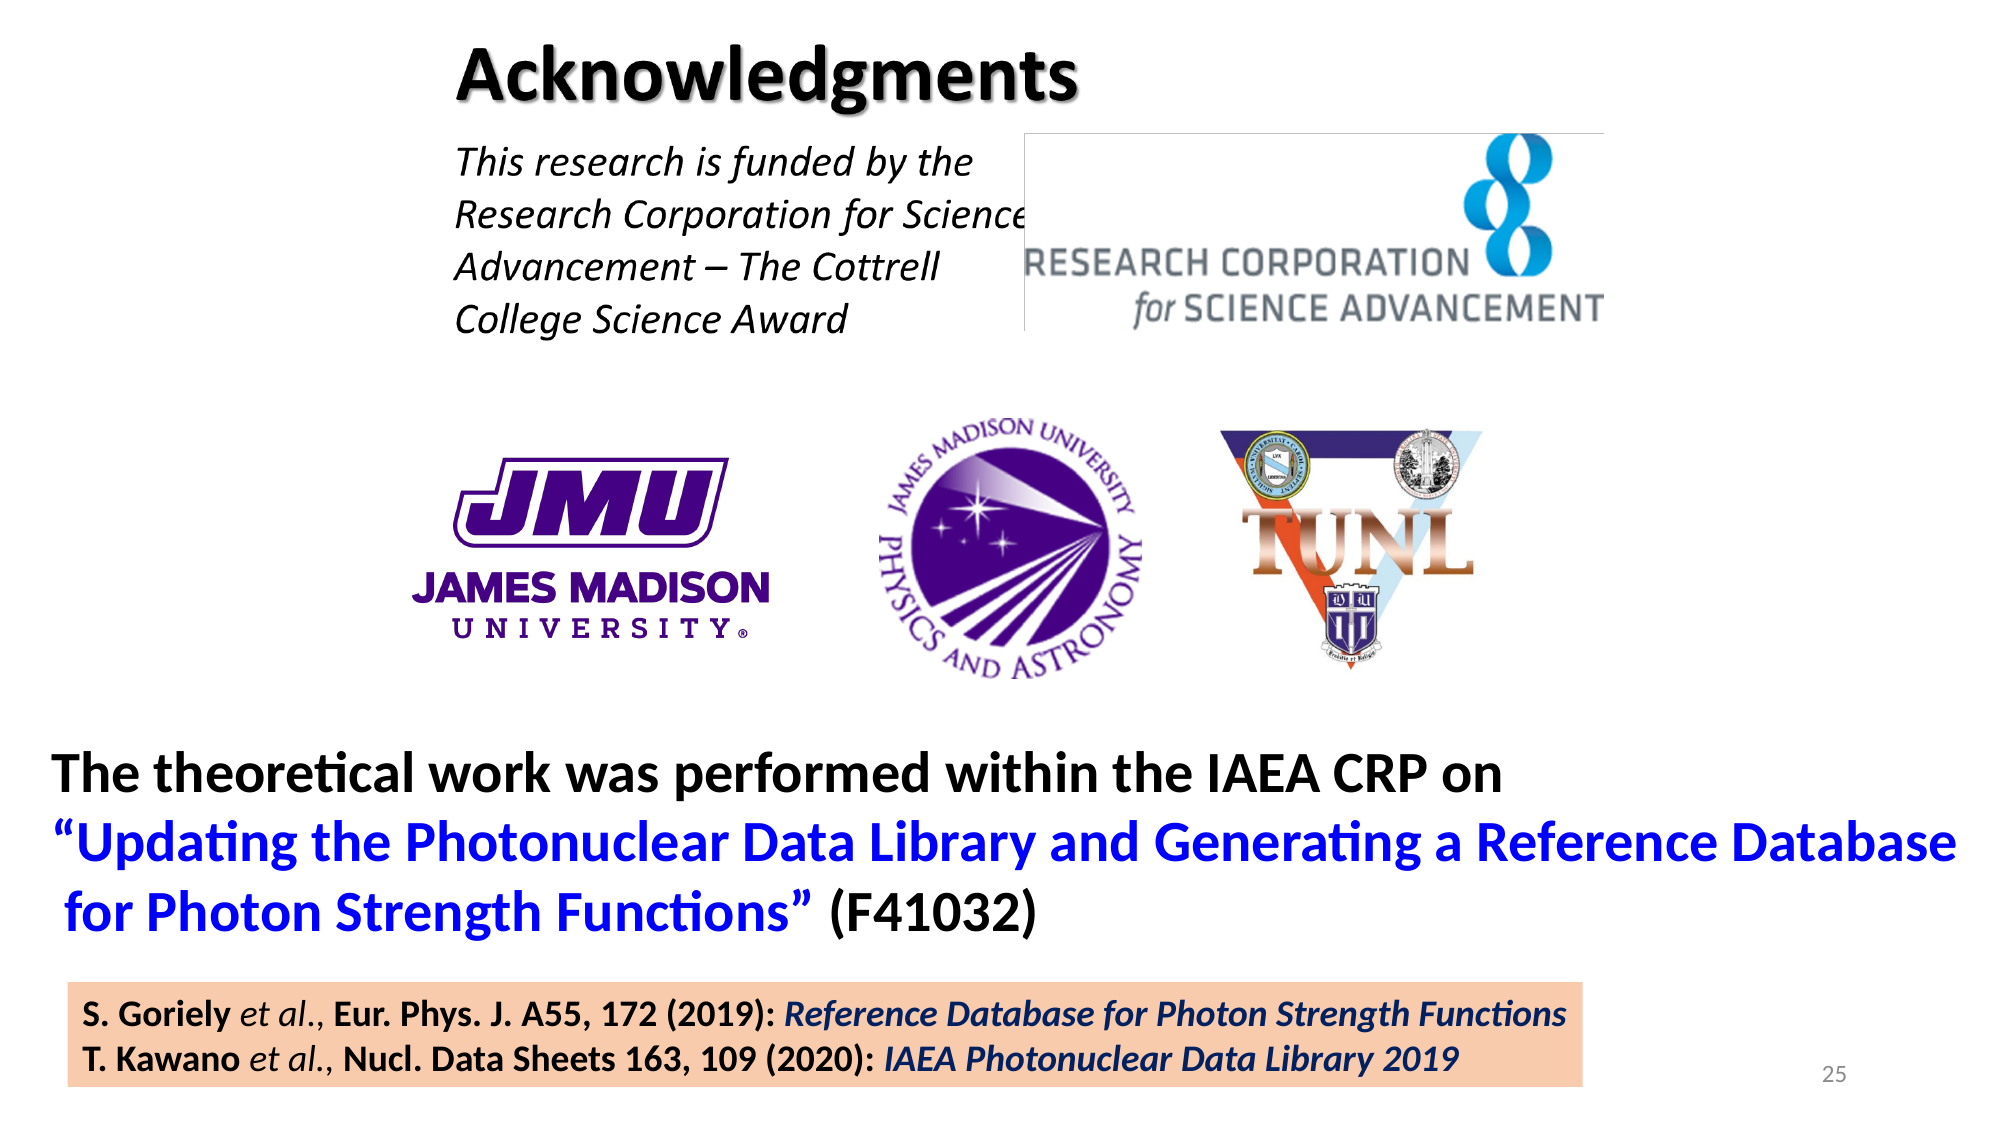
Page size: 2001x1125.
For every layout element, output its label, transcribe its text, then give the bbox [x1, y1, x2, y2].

picture [405, 0, 1604, 371]
picture [335, 383, 845, 713]
slide_number 25 [1412, 1042, 1863, 1103]
text_box The theoretical work was performed within the IAEA CRP on “Updating the Photonuclear Data Library and Generating a Reference Database for Photon Strength Functions” (F41032) [36, 726, 1974, 951]
picture [879, 418, 1493, 679]
text_box S. Goriely et al., Eur. Phys. J. A55, 172 (2019): Reference Database for Photon Strength Functions T. Kawano et al., Nucl. Data Sheets 163, 109 (2020): IAEA Photonuclear Data Library 2019 [67, 982, 1583, 1087]
